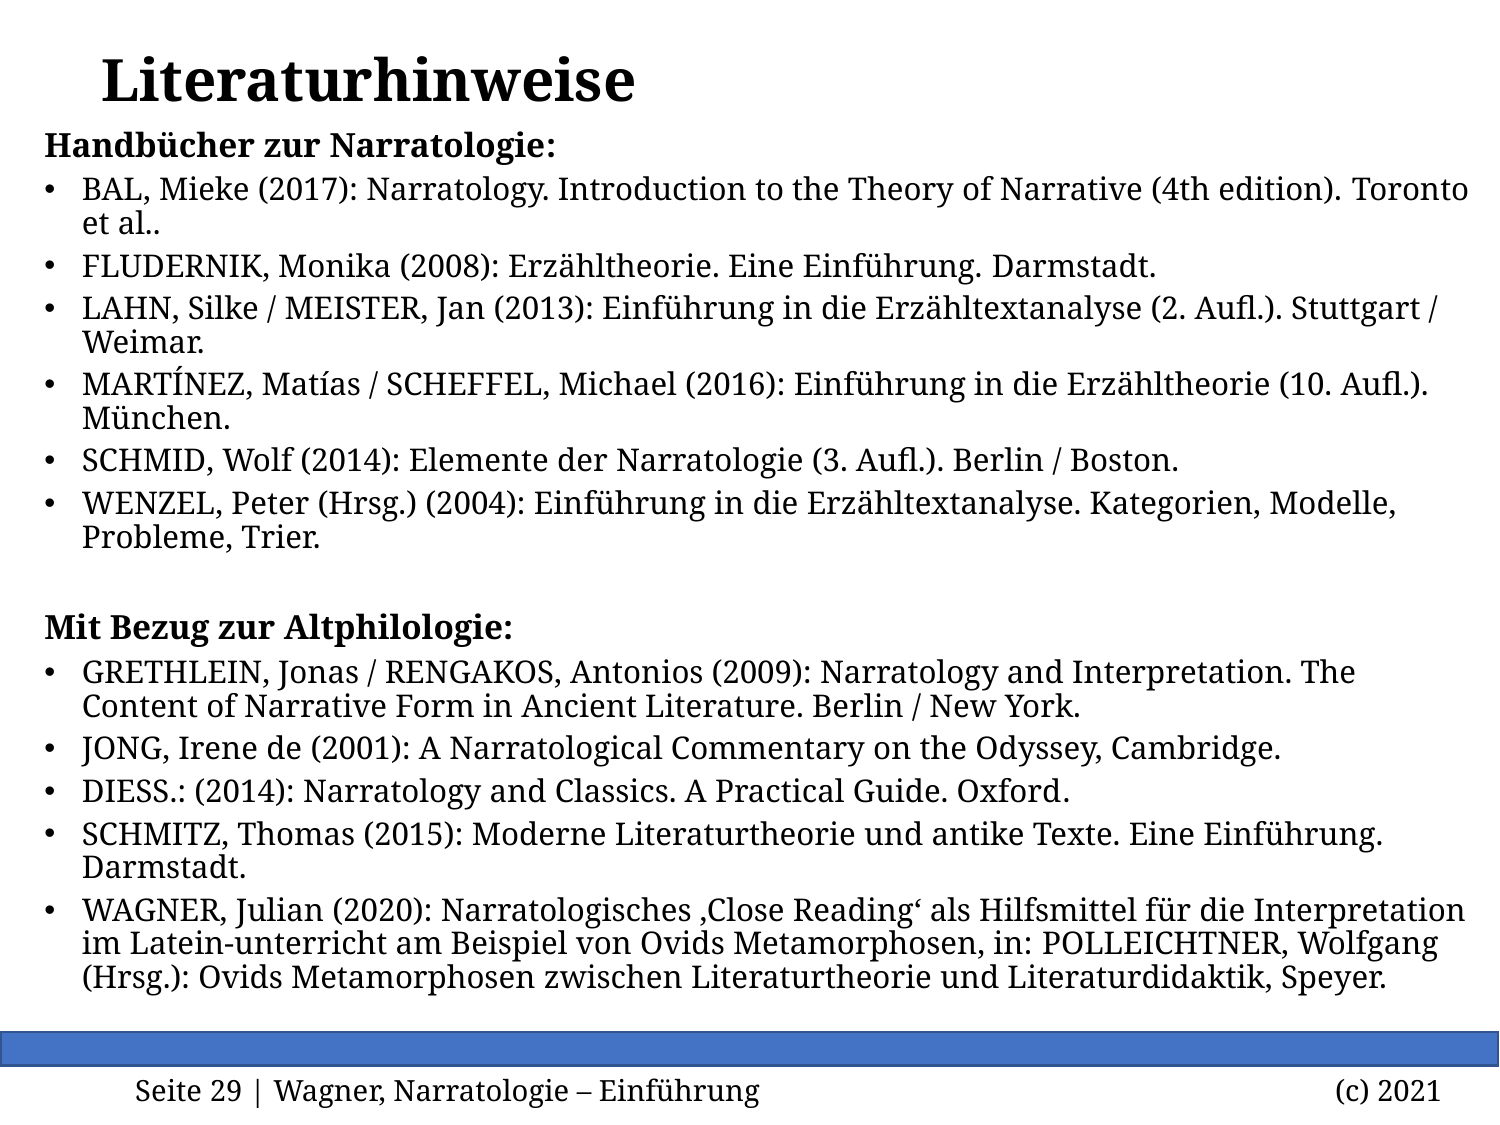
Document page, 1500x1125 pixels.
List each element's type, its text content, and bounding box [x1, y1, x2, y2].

text_box [0, 1031, 1499, 1067]
text_box Seite <Foliennummer> | Wagner, Narratologie – Einführung (c) 2021 [120, 1064, 1500, 1120]
text_box Handbücher zur Narratologie: Bal, Mieke (2017): Narratology. Introduction to the Theory of Narrative (4th edition). Toronto et al.. Fludernik, Monika (2008): Erzähltheorie. Eine Einführung. Darmstadt. Lahn, Silke / Meister, Jan (2013): Einführung in die Erzähltextanalyse (2. Aufl.). Stuttgart / Weimar. Martínez, Matías / Scheffel, Michael (2016): Einführung in die Erzähltheorie (10. Aufl.). München. Schmid, Wolf (2014): Elemente der Narratologie (3. Aufl.). Berlin / Boston. Wenzel, Peter (Hrsg.) (2004): Einführung in die Erzähltextanalyse. Kategorien, Modelle, Probleme, Trier. Mit Bezug zur Altphilologie: Grethlein, Jonas / Rengakos, Antonios (2009): Narratology and Interpretation. The Content of Narrative Form in Ancient Literature. Berlin / New York. Jong, Irene de (2001): A Narratological Commentary on the Odyssey, Cambridge. Diess.: (2014): Narratology and Classics. A Practical Guide. Oxford. Schmitz, Thomas (2015): Moderne Literaturtheorie und antike Texte. Eine Einführung. Darmstadt. Wagner, Julian (2020): Narratologisches ‚Close Reading‘ als Hilfsmittel für die Interpretation im Latein-unterricht am Beispiel von Ovids Metamorphosen, in: Polleichtner, Wolfgang (Hrsg.): Ovids Metamorphosen zwischen Literaturtheorie und Literaturdidaktik, Speyer. [29, 121, 1488, 1032]
title Literaturhinweise [101, 21, 1399, 121]
